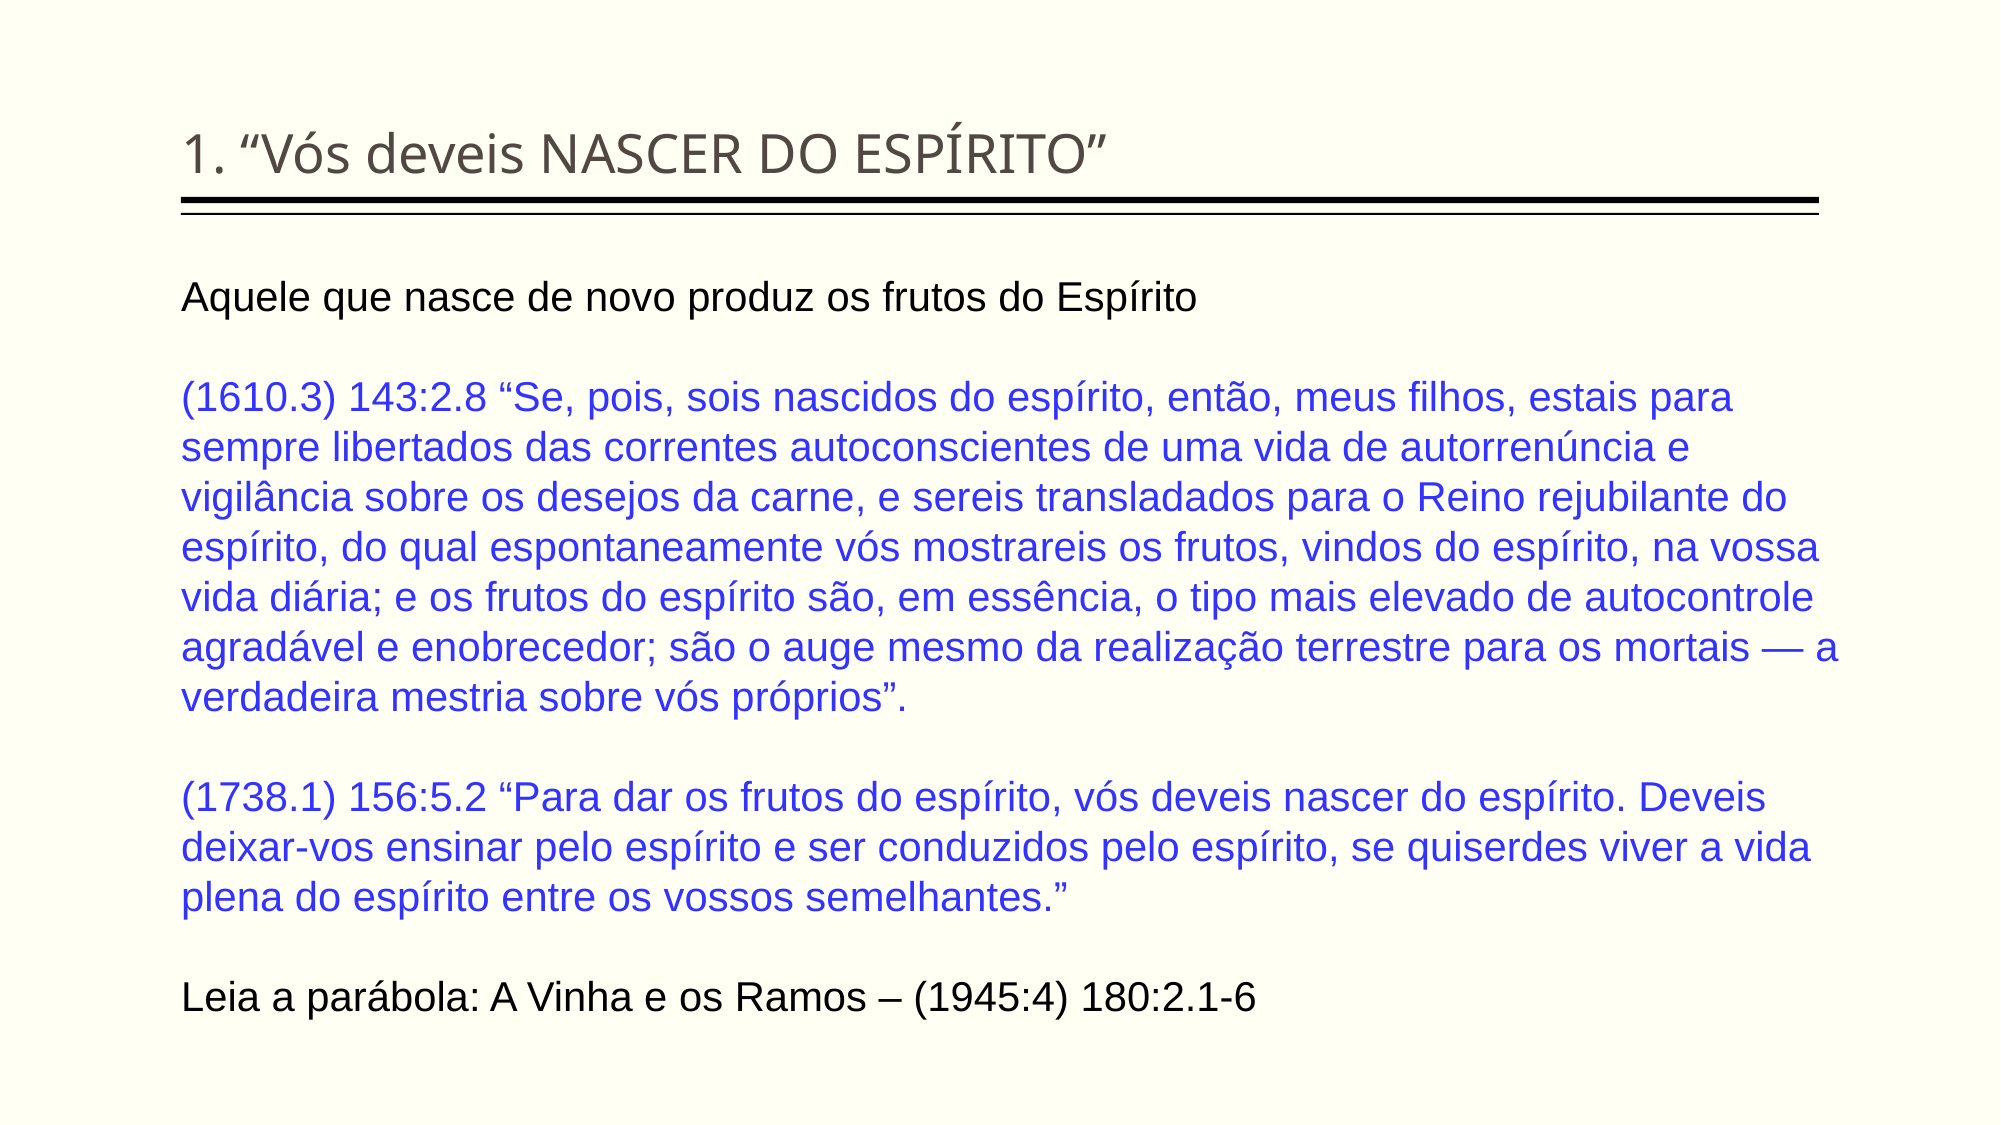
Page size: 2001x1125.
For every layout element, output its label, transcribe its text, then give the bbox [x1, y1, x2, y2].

text_box 1. “Vós deveis NASCER DO ESPÍRITO” [181, 12, 1819, 193]
text_box Aquele que nasce de novo produz os frutos do Espírito (1610.3) 143:2.8 “Se, pois, sois nascidos do espírito, então, meus filhos, estais para sempre libertados das correntes autoconscientes de uma vida de autorrenúncia e vigilância sobre os desejos da carne, e sereis transladados para o Reino rejubilante do espírito, do qual espontaneamente vós mostrareis os frutos, vindos do espírito, na vossa vida diária; e os frutos do espírito são, em essência, o tipo mais elevado de autocontrole agradável e enobrecedor; são o auge mesmo da realização terrestre para os mortais — a verdadeira mestria sobre vós próprios”. (1738.1) 156:5.2 “Para dar os frutos do espírito, vós deveis nascer do espírito. Deveis deixar-vos ensinar pelo espírito e ser conduzidos pelo espírito, se quiserdes viver a vida plena do espírito entre os vossos semelhantes.” Leia a parábola: A Vinha e os Ramos – (1945:4) 180:2.1-6 [181, 262, 1866, 1090]
